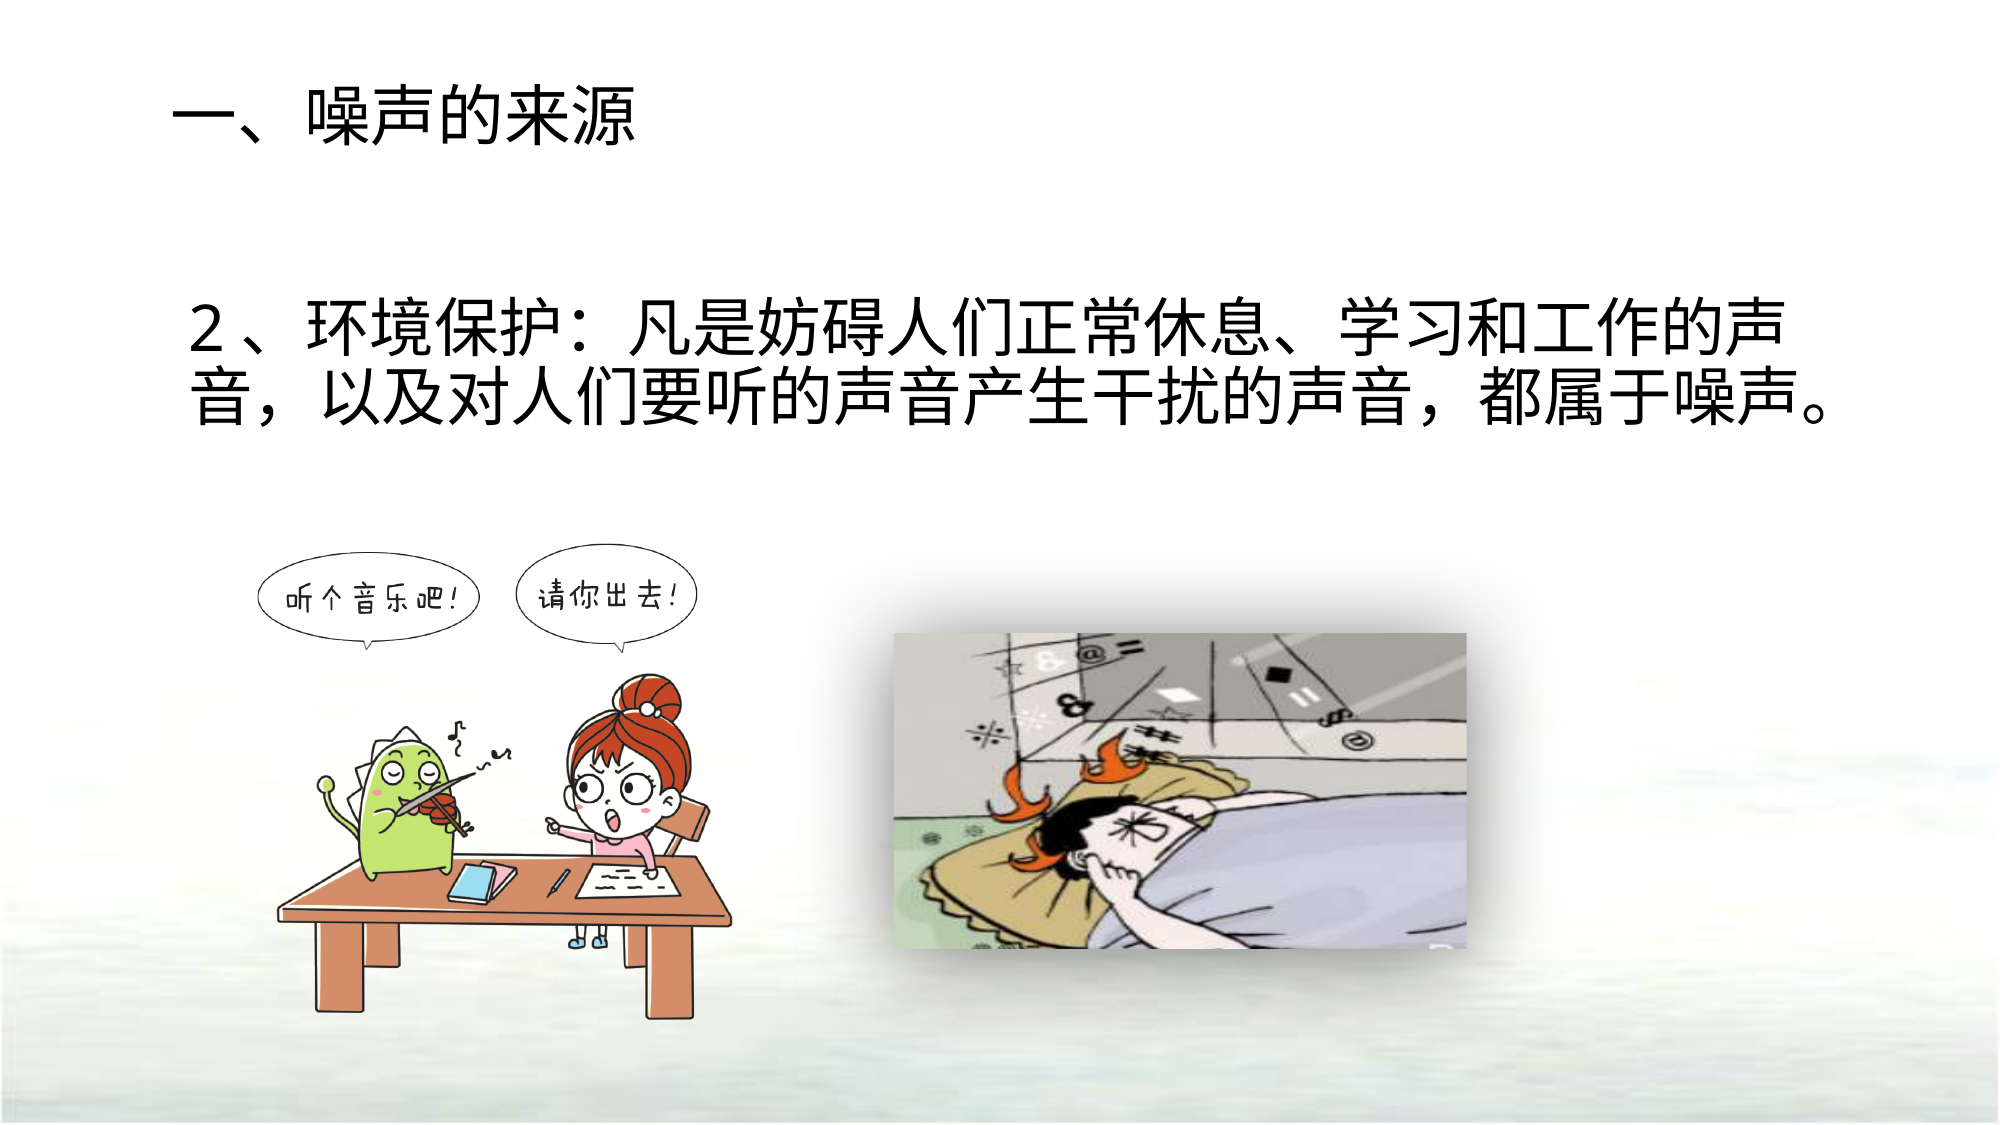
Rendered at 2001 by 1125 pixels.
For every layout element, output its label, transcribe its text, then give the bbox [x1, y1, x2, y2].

text_box 一、噪声的来源 [54, 66, 754, 161]
picture [0, 0, 2001, 1125]
text_box 2、环境保护：凡是妨碍人们正常休息、学习和工作的声音，以及对人们要听的声音产生干扰的声音，都属于噪声。 [173, 287, 1827, 481]
